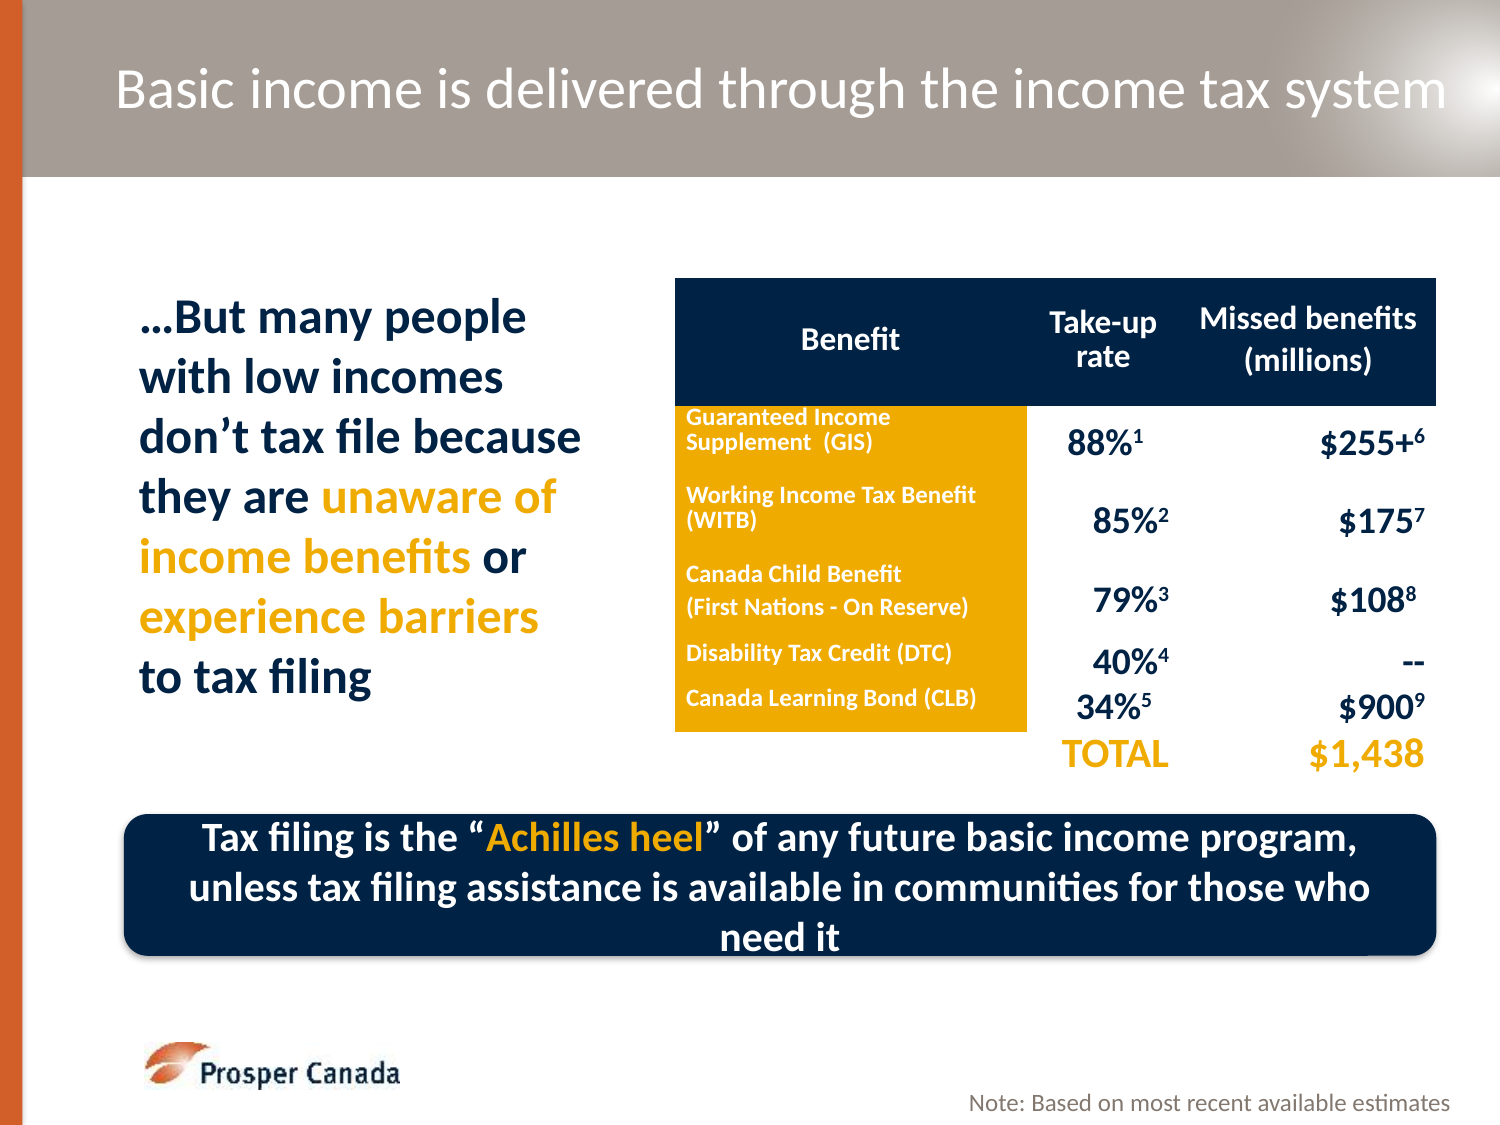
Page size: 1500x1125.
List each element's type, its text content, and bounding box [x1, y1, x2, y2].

table_cell $1,438 [1180, 732, 1436, 782]
table_cell Disability Tax Credit (DTC) [675, 642, 1027, 687]
table_cell Guaranteed Income Supplement (GIS) [675, 406, 1027, 485]
table_cell Canada Child Benefit (First Nations - On Reserve) [675, 564, 1027, 642]
table_cell 34%5 [1027, 687, 1180, 732]
table_cell TOTAL [675, 732, 1180, 782]
picture [23, 0, 1500, 177]
table_cell 85%2 [1027, 485, 1180, 564]
picture [144, 1042, 400, 1090]
table_cell $1088 [1180, 564, 1436, 642]
table_header Take-up rate [1027, 278, 1180, 406]
text_box Note: Based on most recent available estimates [674, 1079, 1467, 1125]
table_header Benefit [675, 278, 1027, 406]
text_box Tax filing is the “Achilles heel” of any future basic income program, unless tax filing assistance is available in communities for those who need it [123, 813, 1438, 957]
title Basic income is delivered through the income tax system [100, 13, 1468, 156]
table_cell Canada Learning Bond (CLB) [675, 687, 1027, 732]
text_box …But many people with low incomes don’t tax file because they are unaware of income benefits or experience barriers to tax filing [123, 216, 602, 802]
table_cell $1757 [1180, 485, 1436, 564]
table_cell $255+6 [1180, 406, 1436, 485]
table_cell $9009 [1180, 687, 1436, 732]
table_cell 88%1 [1027, 406, 1180, 485]
table_cell 79%3 [1027, 564, 1180, 642]
table_cell -- [1180, 642, 1436, 687]
table_cell 40%4 [1027, 642, 1180, 687]
table_header Missed benefits (millions) [1180, 278, 1436, 406]
table_cell Working Income Tax Benefit (WITB) [675, 485, 1027, 564]
